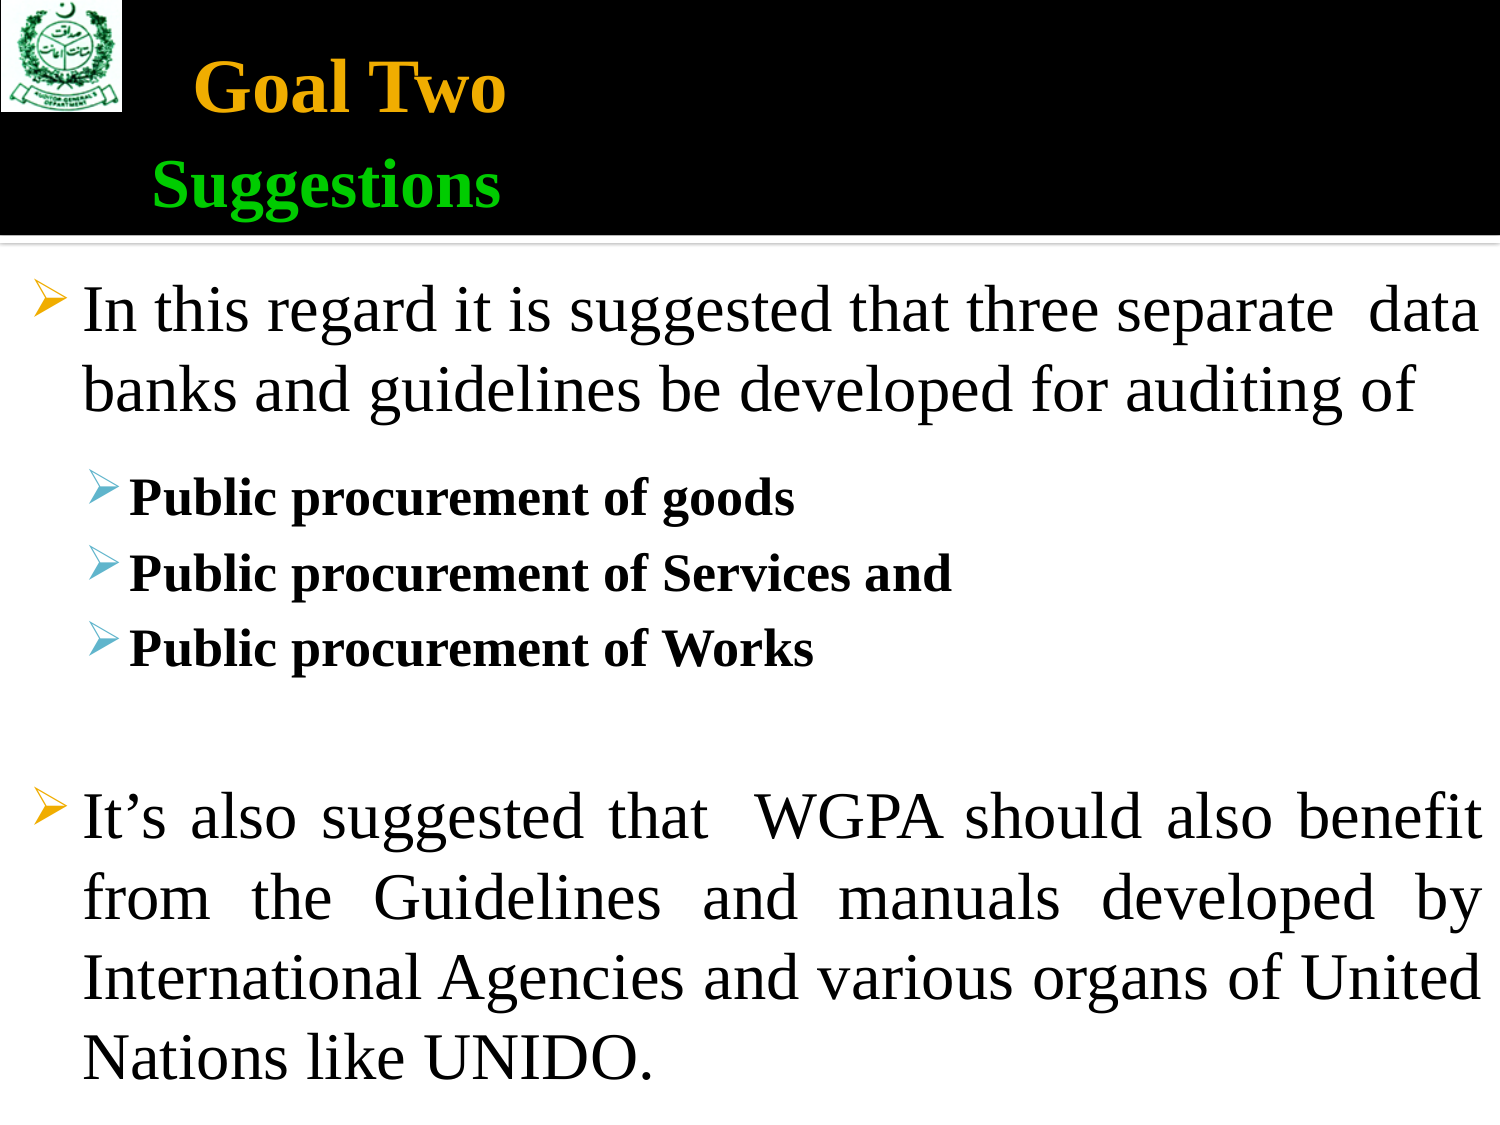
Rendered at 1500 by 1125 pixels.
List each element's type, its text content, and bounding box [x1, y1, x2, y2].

picture [1, 0, 122, 112]
list In this regard it is suggested that three separate data banks and guidelines be developed for auditing of Public procurement of goods Public procurement of Services and Public procurement of Works It’s also suggested that WGPA should also benefit from the Guidelines and manuals developed by International Agencies and various organs of United Nations like UNIDO. [1, 249, 1500, 1125]
title Goal Two Suggestions [75, 25, 1425, 231]
